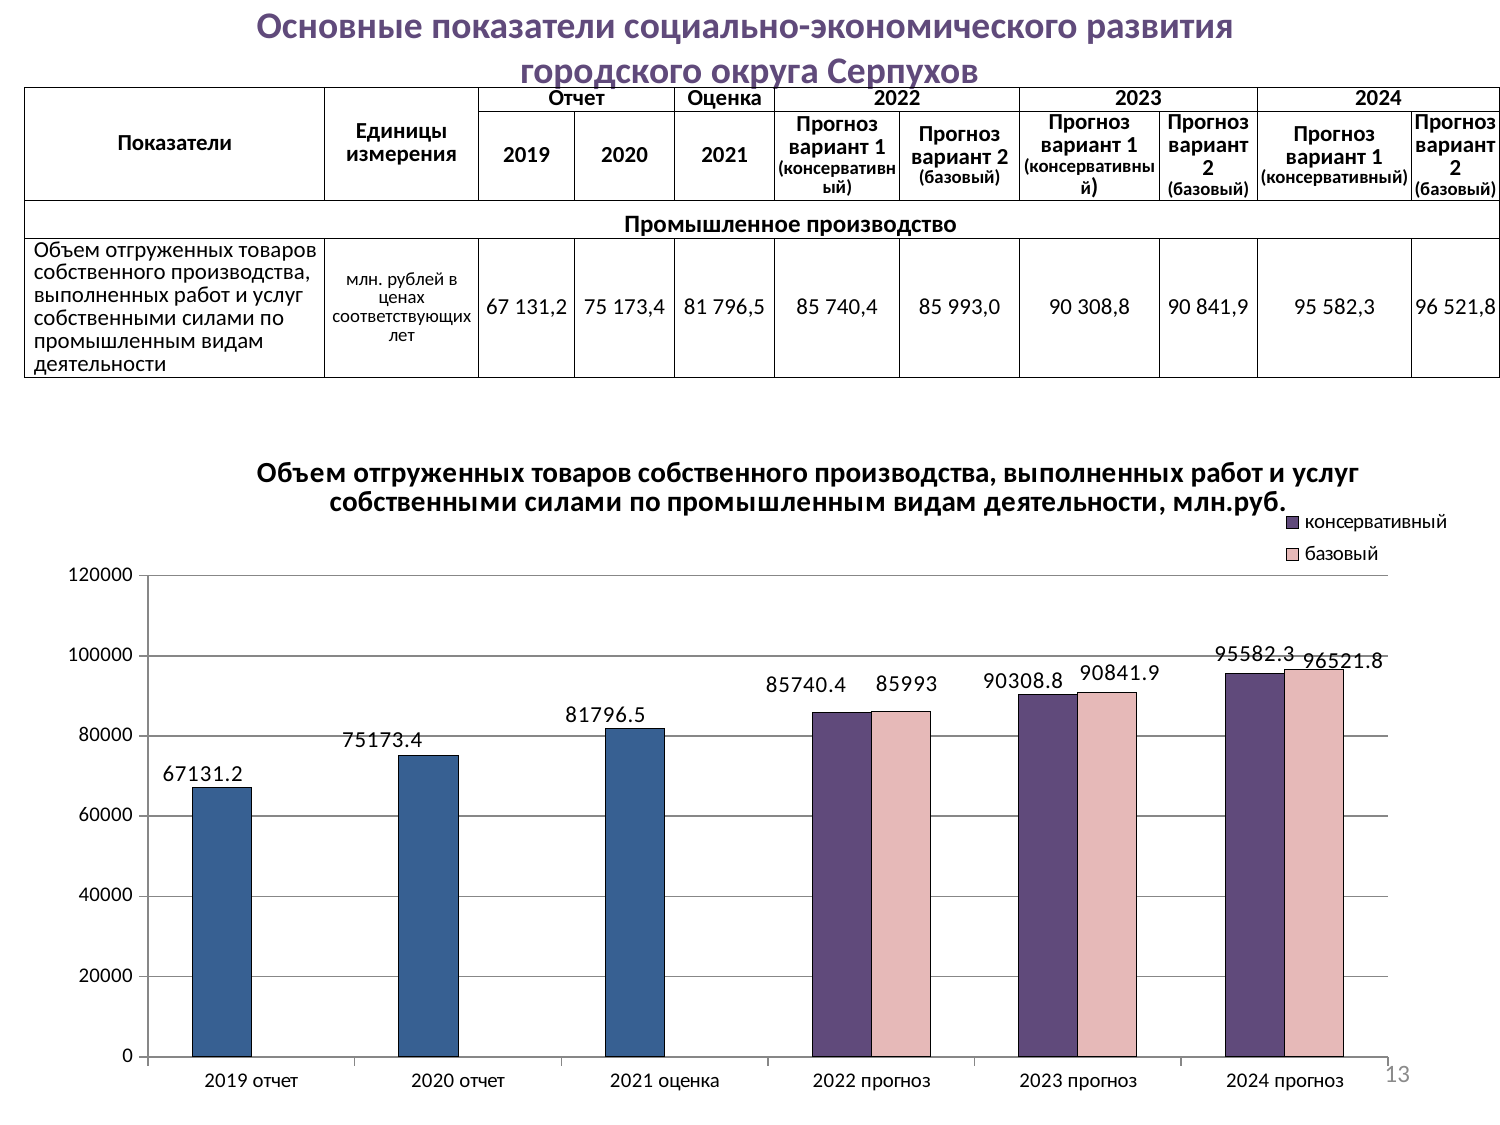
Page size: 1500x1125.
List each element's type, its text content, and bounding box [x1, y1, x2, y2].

table_cell 90 308,8 [1020, 239, 1159, 377]
title Основные показатели социально-экономического развития городского округа Серпухов [75, 12, 1425, 80]
table_cell Прогноз вариант 1 (консервативный) [1258, 112, 1411, 200]
table_cell 95 582,3 [1258, 239, 1411, 377]
table_header 2024 [1258, 88, 1499, 111]
table_cell Прогноз вариант 2 (базовый) [1412, 112, 1499, 200]
table_cell Прогноз вариант 1 (консервативный) [1020, 112, 1159, 200]
table_cell Промышленное производство [25, 201, 1499, 238]
table_header 2023 [1020, 88, 1257, 111]
table_cell 85 740,4 [775, 239, 899, 377]
table_cell 75 173,4 [575, 239, 674, 377]
table_header Показатели [25, 88, 324, 200]
table_cell 96 521,8 [1412, 239, 1499, 377]
table_header Отчет [479, 88, 674, 111]
table_cell 2020 [575, 112, 674, 200]
table_cell млн. рублей в ценах соответствующих лет [325, 239, 478, 377]
table_cell Прогноз вариант 1 (консервативный) [775, 112, 899, 200]
table_header 2022 [775, 88, 1019, 111]
table_header Оценка [675, 88, 774, 111]
chart [62, 449, 1476, 1101]
table_cell 2021 [675, 112, 774, 200]
table_cell Объем отгруженных товаров собственного производства, выполненных работ и услуг собственными силами по промышленным видам деятельности [25, 239, 324, 377]
table_cell 2019 [479, 112, 574, 200]
table_header Единицы измерения [325, 88, 478, 200]
table_cell Прогноз вариант 2 (базовый) [900, 112, 1019, 200]
table_cell Прогноз вариант 2 (базовый) [1160, 112, 1257, 200]
table_cell 90 841,9 [1160, 239, 1257, 377]
table_cell 81 796,5 [675, 239, 774, 377]
table_cell 85 993,0 [900, 239, 1019, 377]
table_cell 67 131,2 [479, 239, 574, 377]
